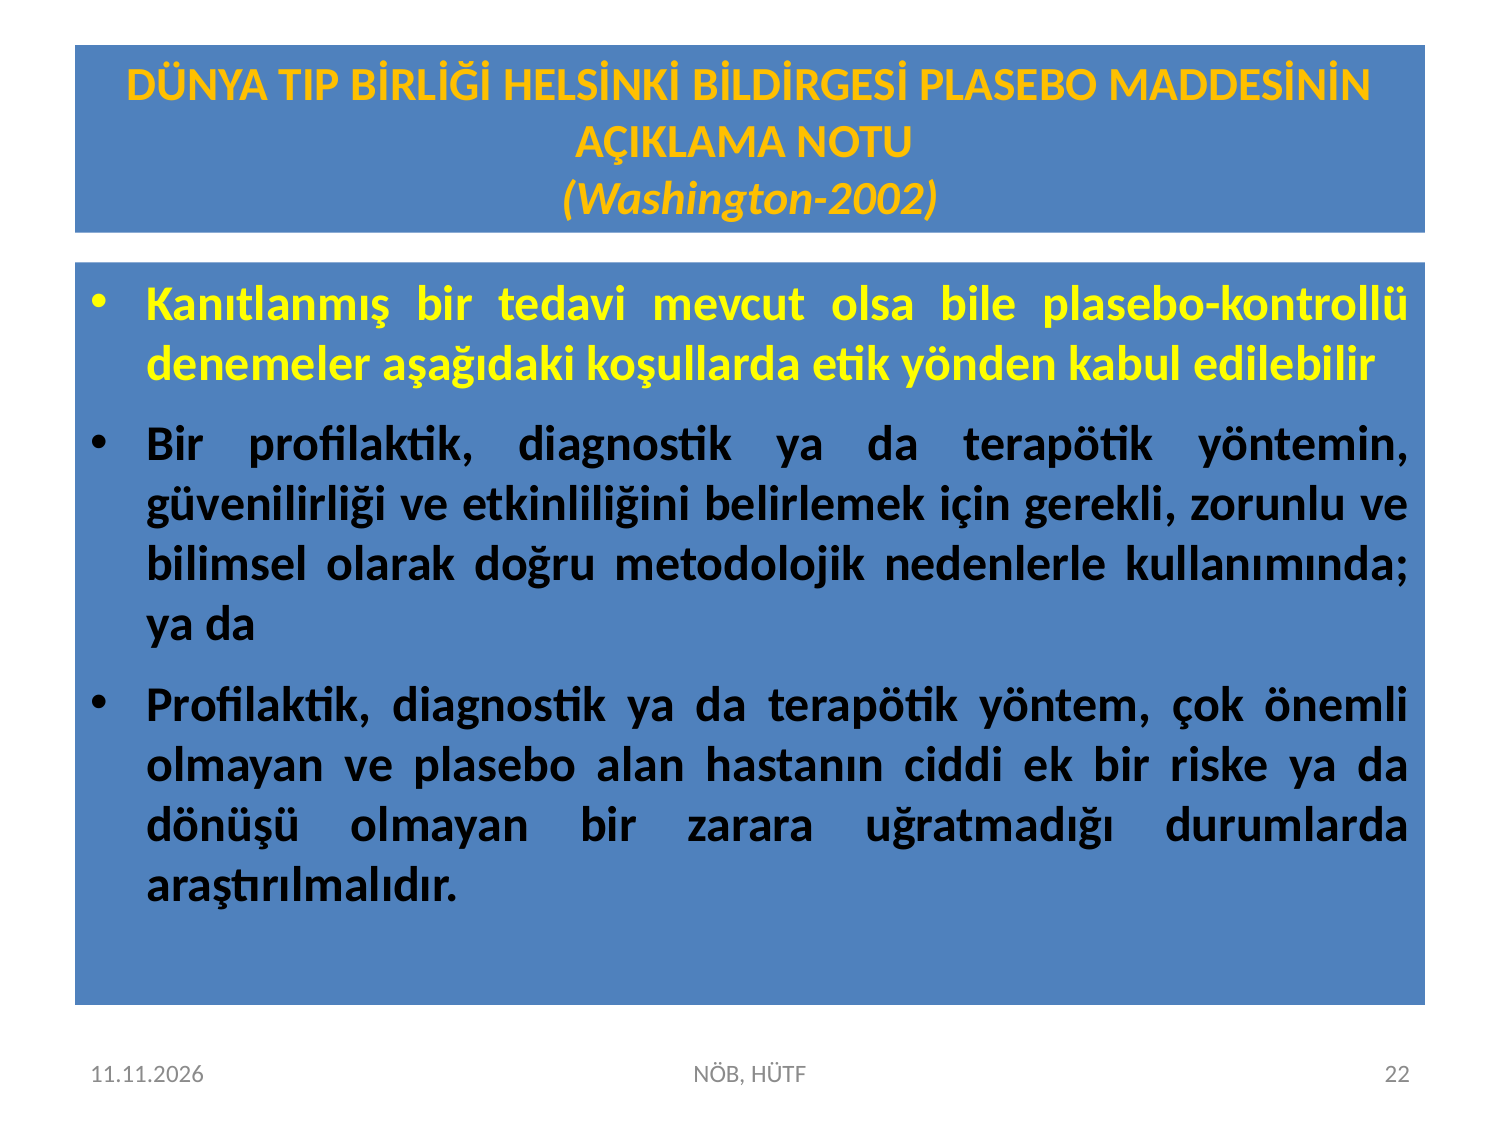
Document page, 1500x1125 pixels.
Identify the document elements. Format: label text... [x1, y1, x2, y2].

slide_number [75, 1042, 425, 1103]
slide_number 22 [1074, 1042, 1425, 1103]
list Kanıtlanmış bir tedavi mevcut olsa bile plasebo-kontrollü denemeler aşağıdaki koşullarda etik yönden kabul edilebilir Bir profilaktik, diagnostik ya da terapötik yöntemin, güvenilirliği ve etkinliliğini belirlemek için gerekli, zorunlu ve bilimsel olarak doğru metodolojik nedenlerle kullanımında; ya da Profilaktik, diagnostik ya da terapötik yöntem, çok önemli olmayan ve plasebo alan hastanın ciddi ek bir riske ya da dönüşü olmayan bir zarara uğratmadığı durumlarda araştırılmalıdır. [75, 262, 1425, 1005]
title DÜNYA TIP BİRLİĞİ HELSİNKİ BİLDİRGESİ PLASEBO MADDESİNİN AÇIKLAMA NOTU (Washington-2002) [75, 45, 1425, 233]
footer NÖB, HÜTF [512, 1042, 988, 1103]
